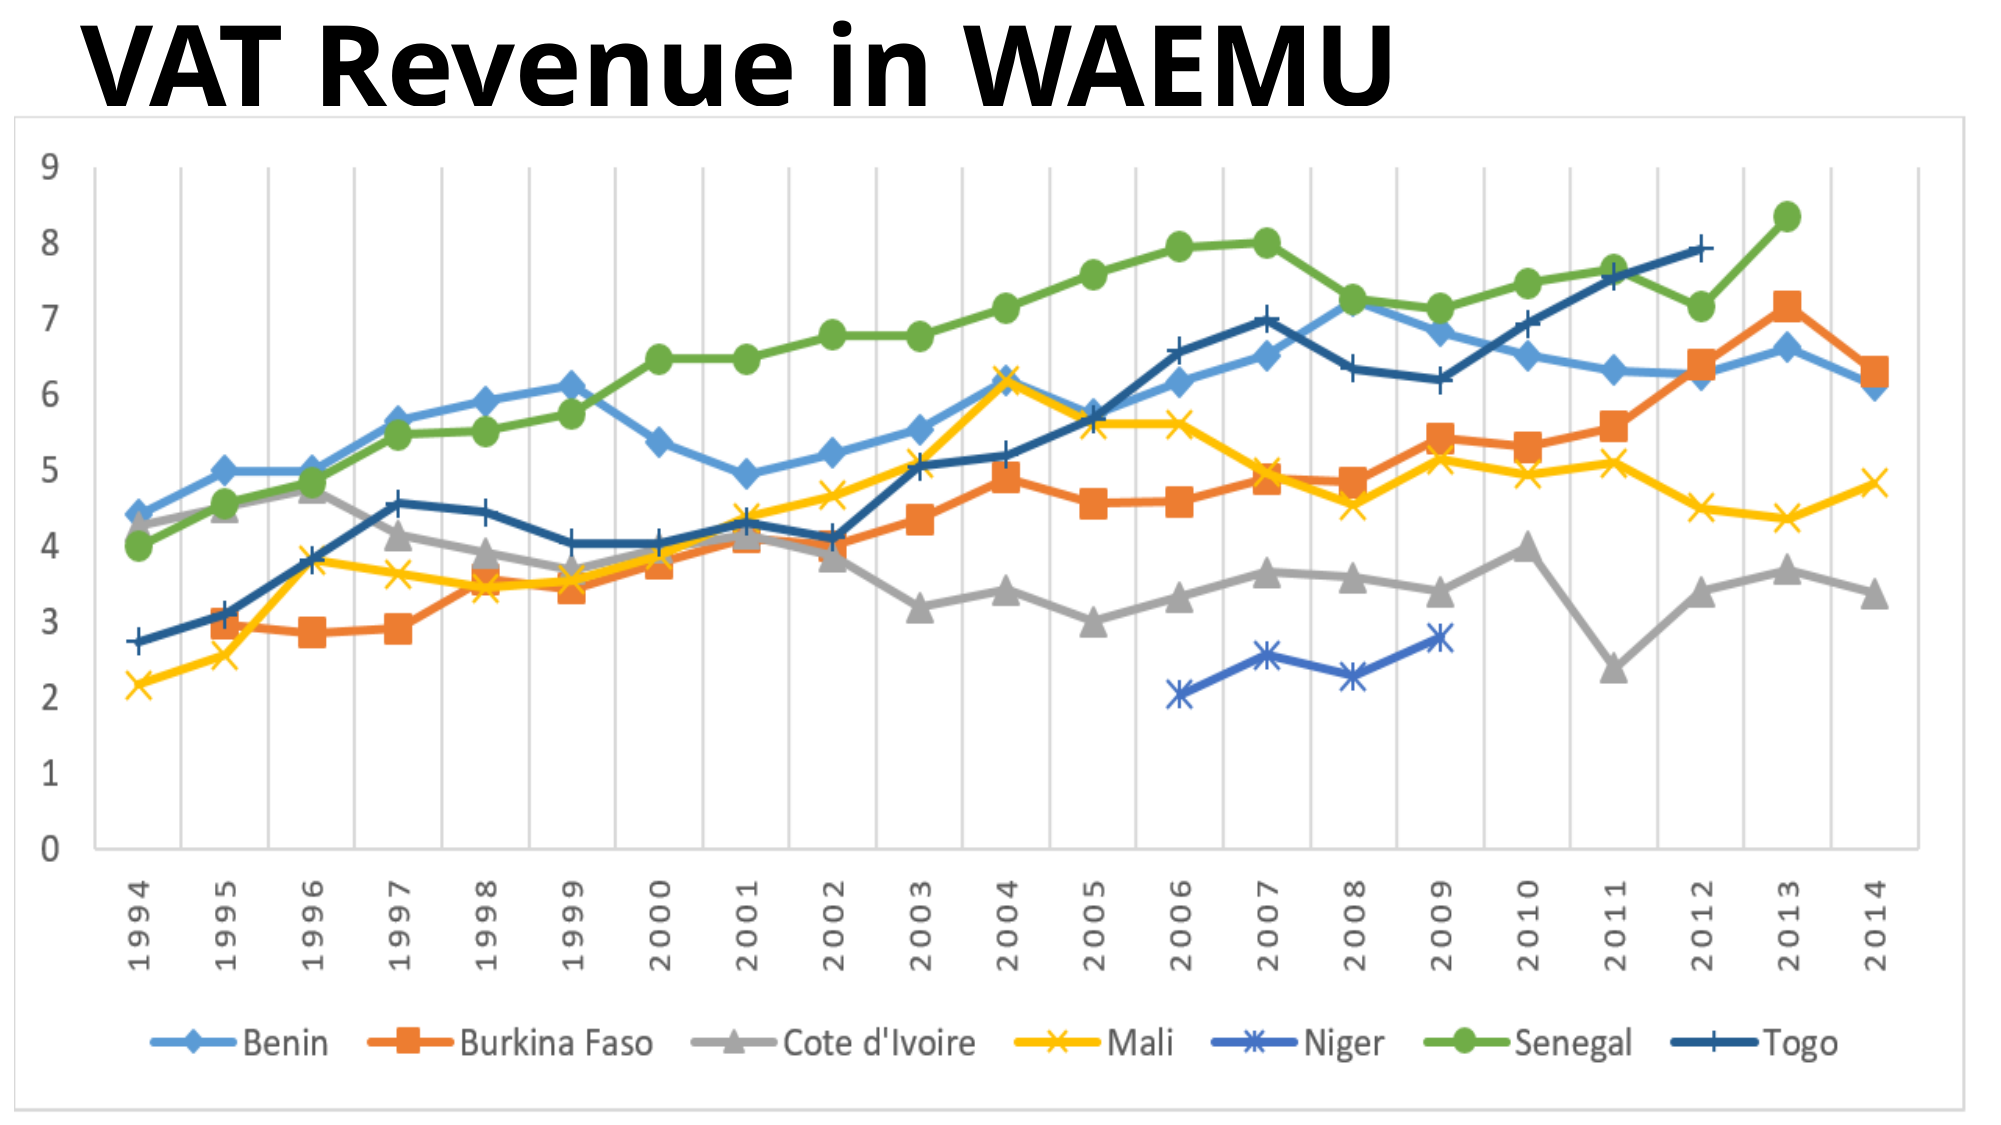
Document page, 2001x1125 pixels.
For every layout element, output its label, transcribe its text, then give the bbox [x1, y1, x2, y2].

picture [13, 106, 1986, 1125]
title VAT Revenue in WAEMU [65, 22, 1863, 106]
